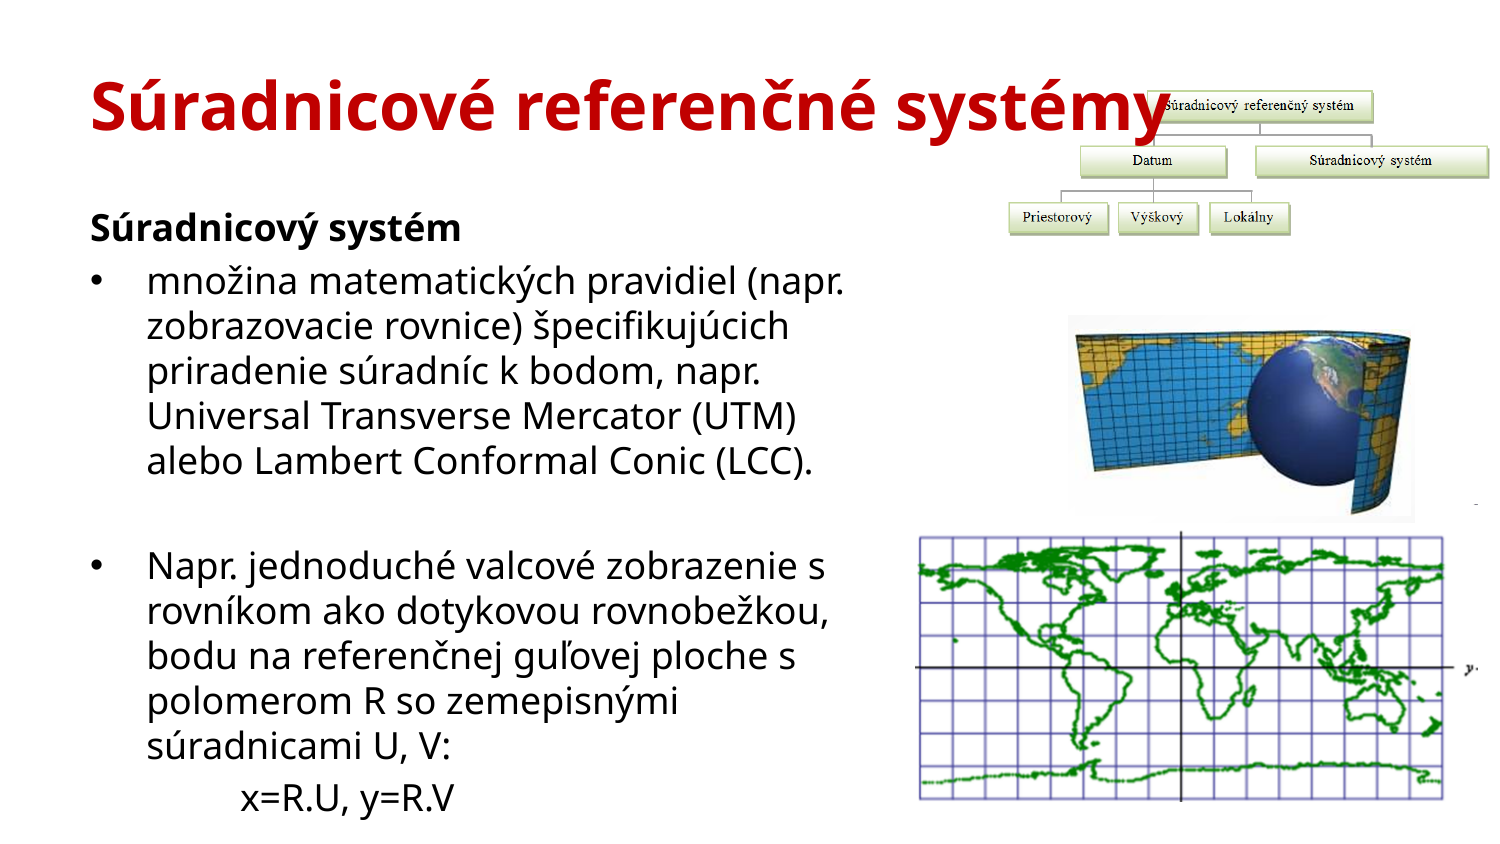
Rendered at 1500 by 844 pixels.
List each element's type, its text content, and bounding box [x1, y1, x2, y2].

picture [915, 315, 1478, 802]
title Súradnicové referenčné systémy [75, 33, 1425, 175]
picture [997, 80, 1499, 245]
list Súradnicový systém množina matematických pravidiel (napr. zobrazovacie rovnice) špecifikujúcich priradenie súradníc k bodom, napr. Universal Transverse Mercator (UTM) alebo Lambert Conformal Conic (LCC). Napr. jednoduché valcové zobrazenie s rovníkom ako dotykovou rovnobežkou, bodu na referenčnej guľovej ploche s polomerom R so zemepisnými súradnicami U, V: x=R.U, y=R.V [75, 196, 916, 754]
